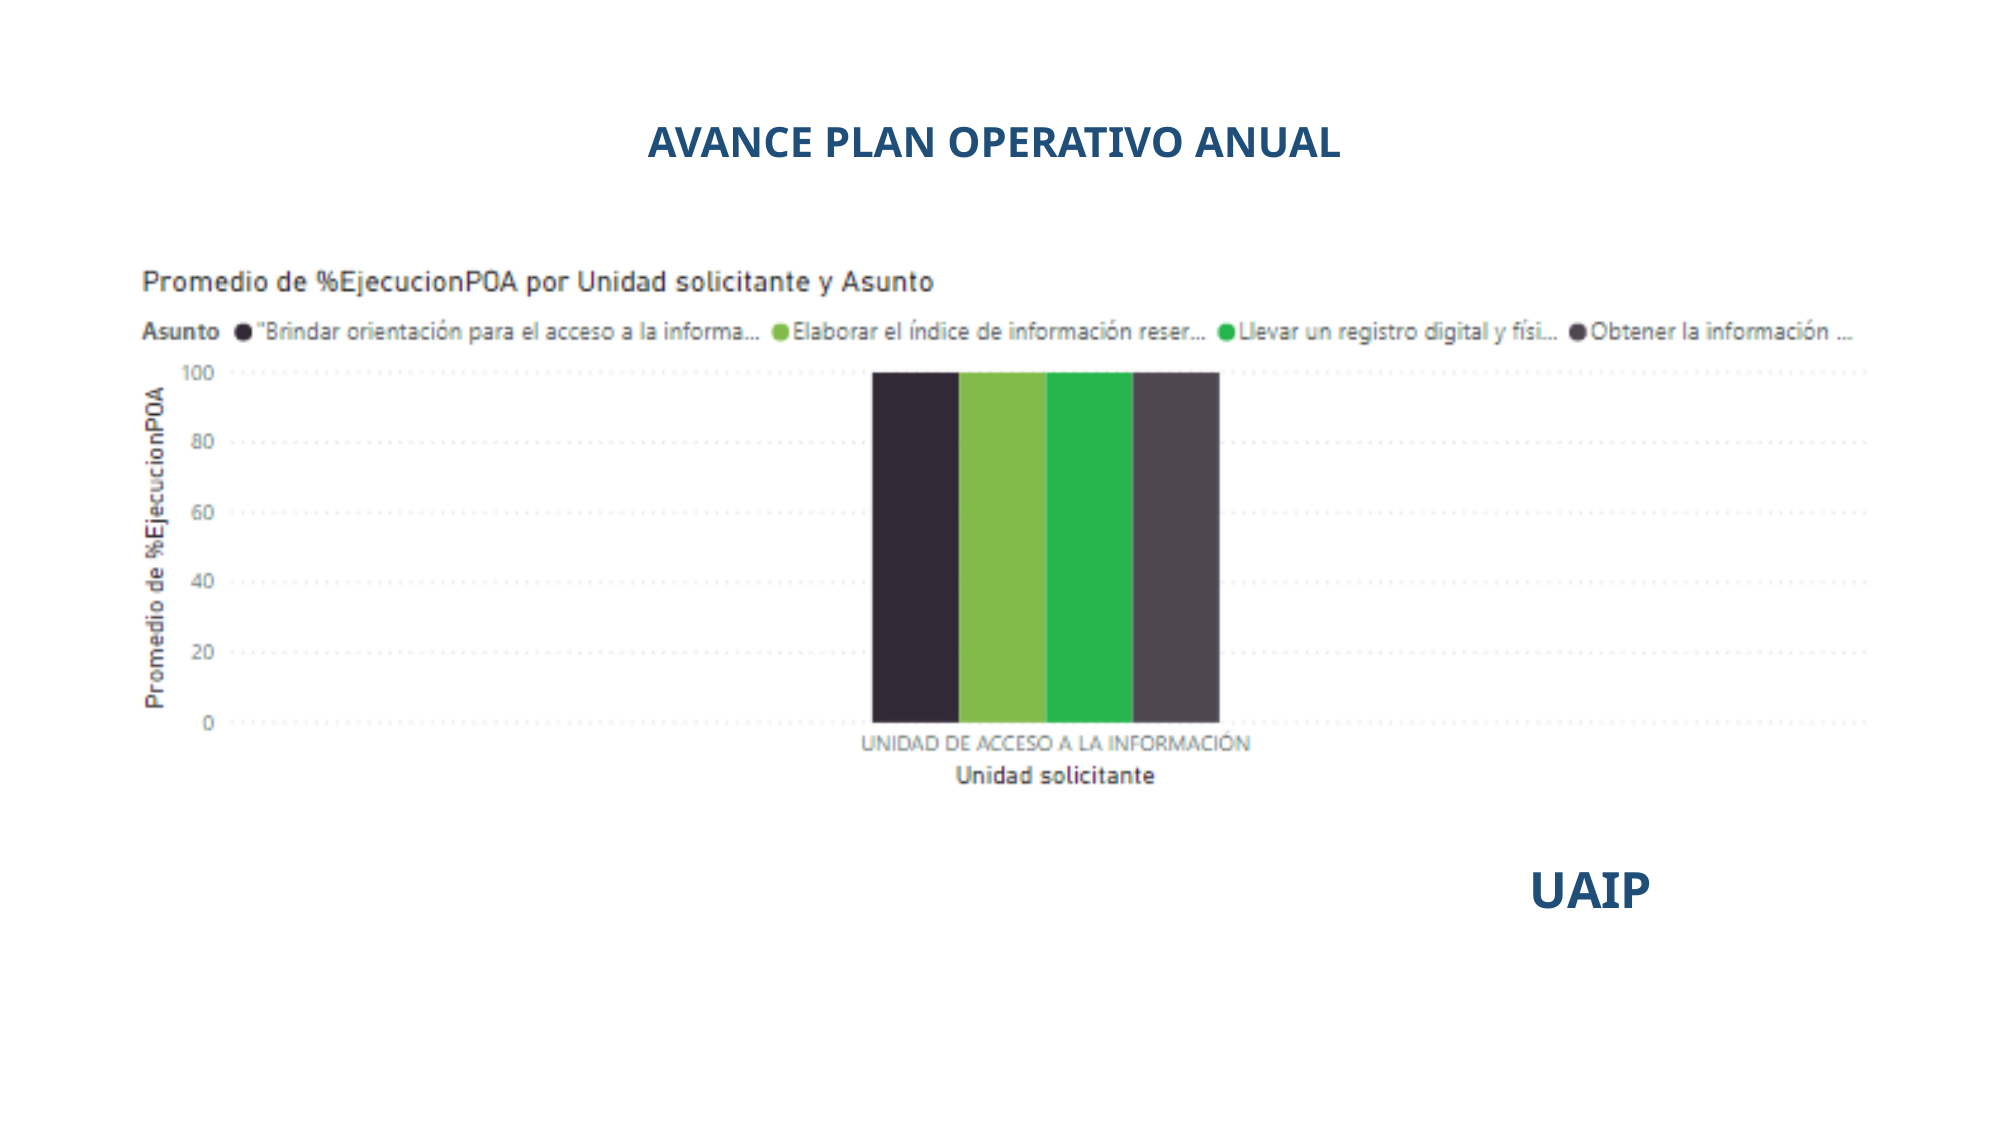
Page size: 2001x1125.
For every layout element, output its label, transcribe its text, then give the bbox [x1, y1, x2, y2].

text_box AVANCE PLAN OPERATIVO ANUAL [417, 108, 1583, 173]
picture [126, 249, 1874, 820]
text_box UAIP [1333, 851, 1849, 927]
